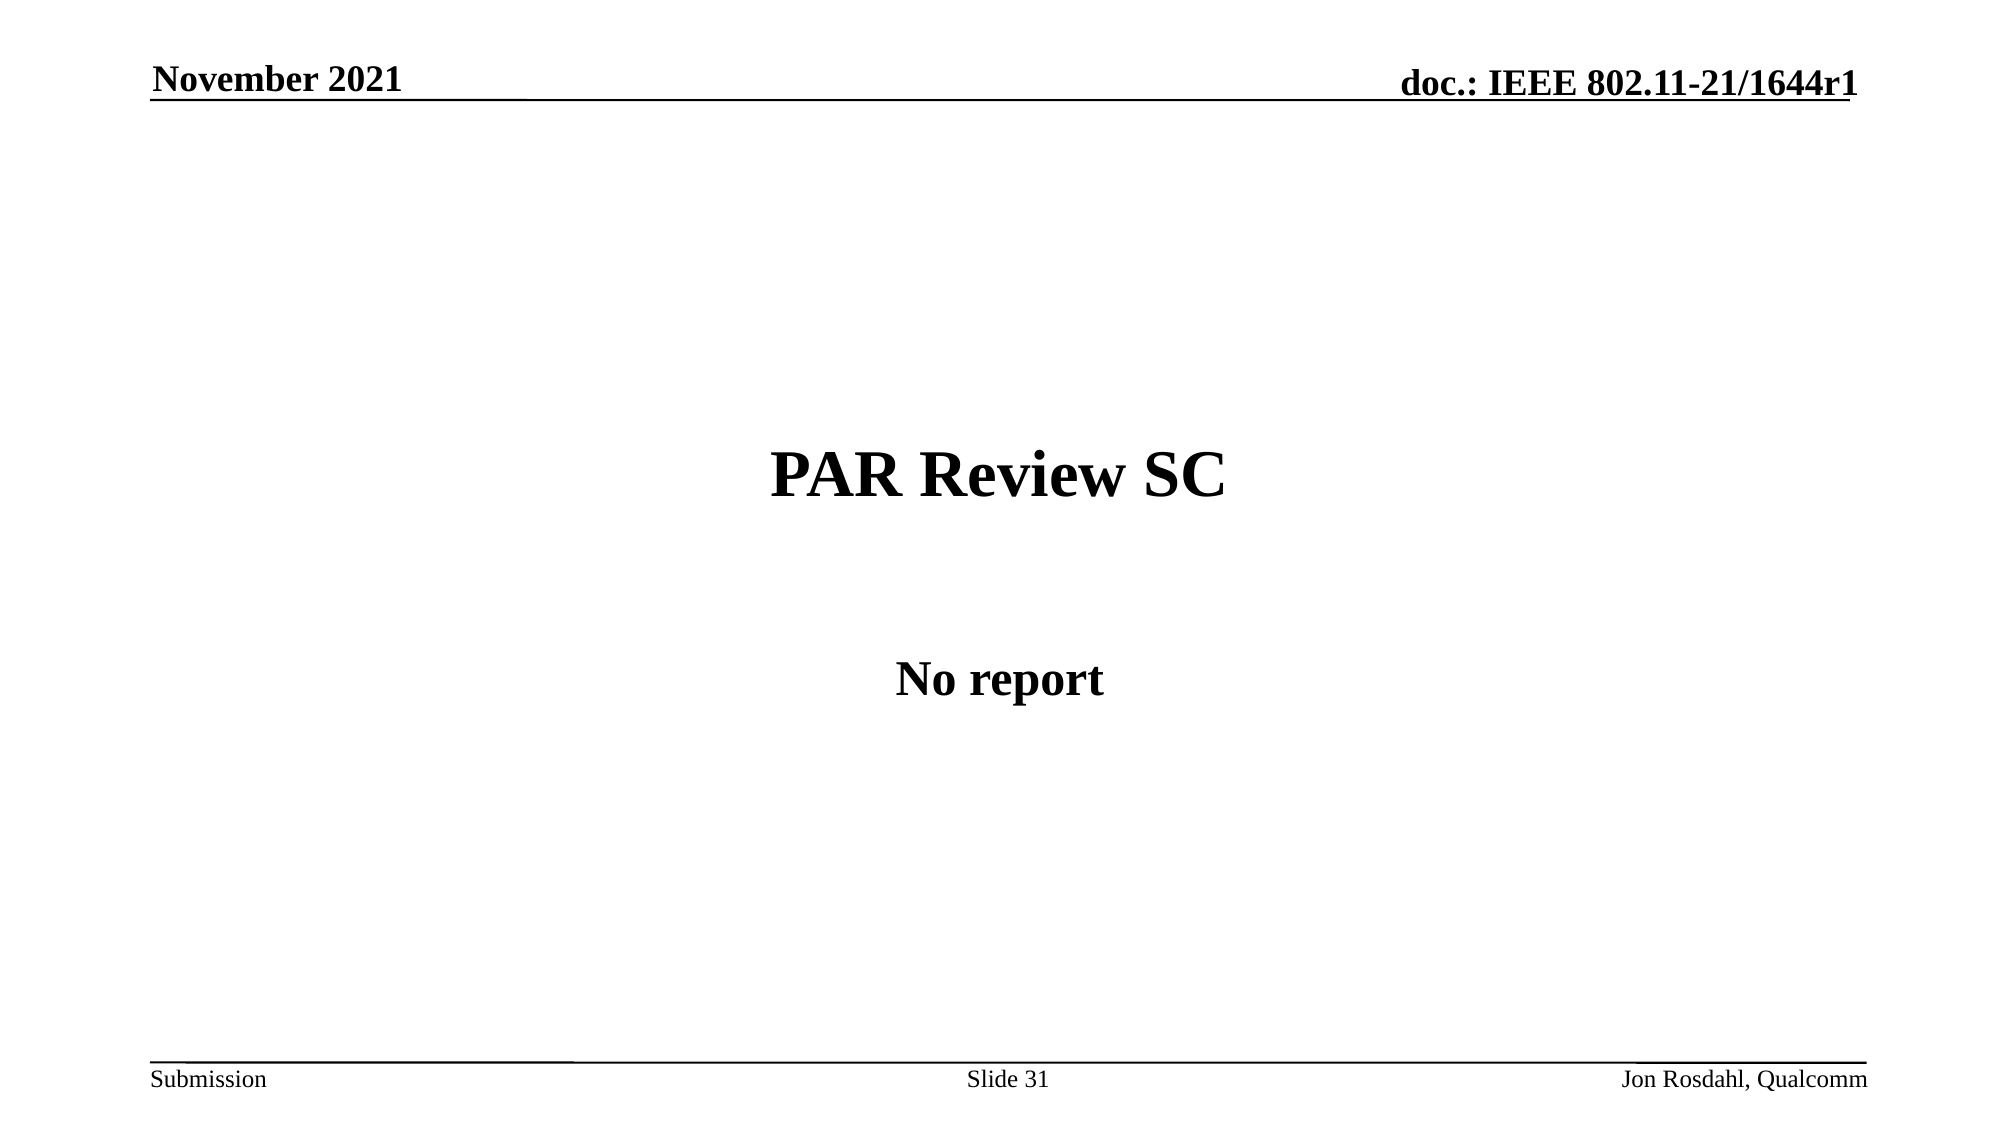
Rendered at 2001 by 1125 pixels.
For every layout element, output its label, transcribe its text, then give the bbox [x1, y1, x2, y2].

slide_number Slide 31 [950, 1061, 1067, 1123]
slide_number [152, 54, 563, 100]
subtitle No report [299, 637, 1701, 926]
title PAR Review SC [149, 349, 1851, 591]
footer Jon Rosdahl, Qualcomm [1171, 1061, 1869, 1093]
